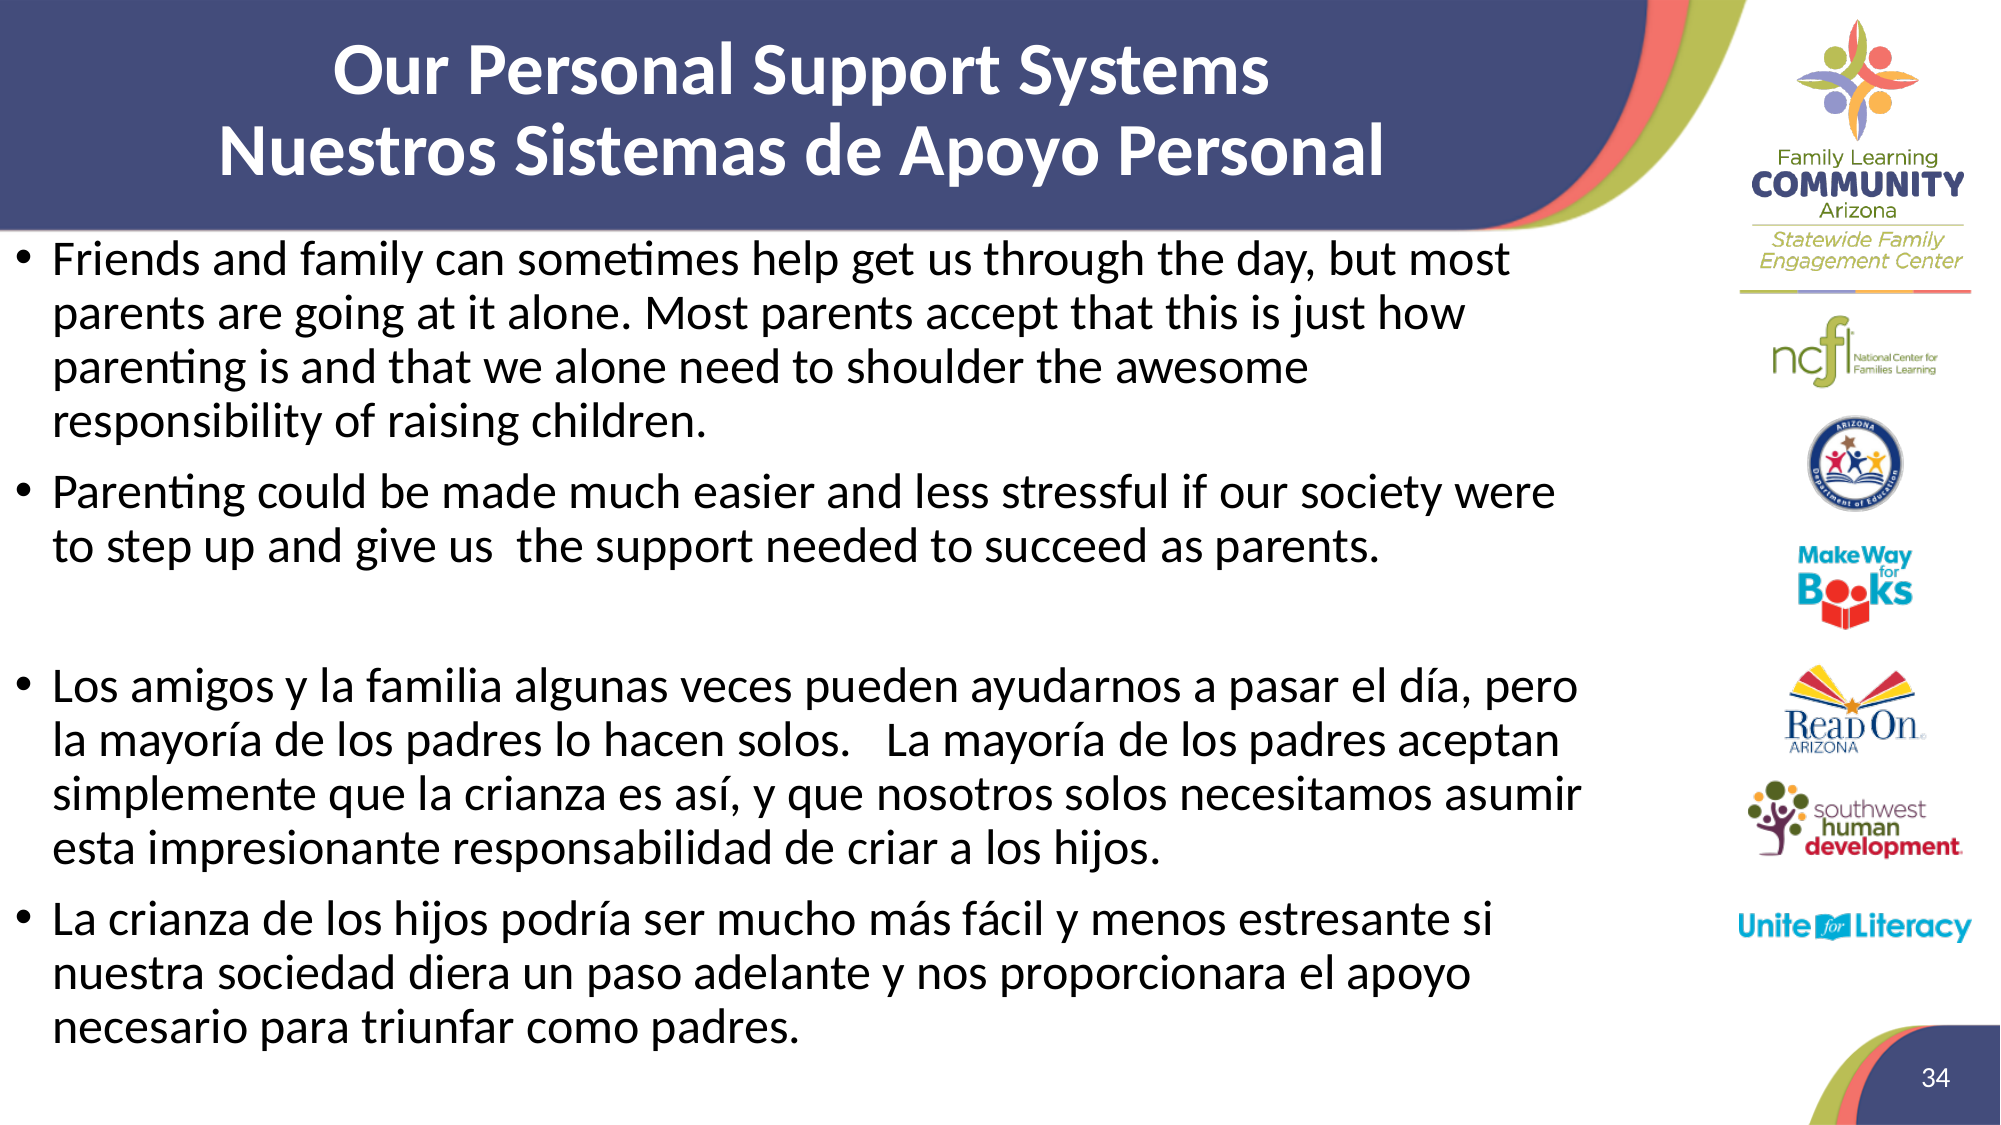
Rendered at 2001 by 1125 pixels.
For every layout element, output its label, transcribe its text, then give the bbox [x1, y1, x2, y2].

text_box Los amigos y la familia algunas veces pueden ayudarnos a pasar el día, pero la mayoría de los padres lo hacen solos. La mayoría de los padres aceptan simplemente que la crianza es así, y que nosotros solos necesitamos asumir esta impresionante responsabilidad de criar a los hijos. La crianza de los hijos podría ser mucho más fácil y menos estresante si nuestra sociedad diera un paso adelante y nos proporcionara el apoyo necesario para triunfar como padres. [0, 652, 1605, 1077]
title Our Personal Support Systems Nuestros Sistemas de Apoyo Personal [64, 0, 1541, 222]
slide_number 34 [1871, 1046, 2000, 1107]
picture [0, 0, 1749, 238]
list Friends and family can sometimes help get us through the day, but most parents are going at it alone. Most parents accept that this is just how parenting is and that we alone need to shoulder the awesome responsibility of raising children. Parenting could be made much easier and less stressful if our society were to step up and give us the support needed to succeed as parents. [0, 224, 1605, 650]
picture [1808, 1022, 2000, 1125]
picture [1739, 290, 1972, 943]
picture [1752, 19, 1964, 271]
